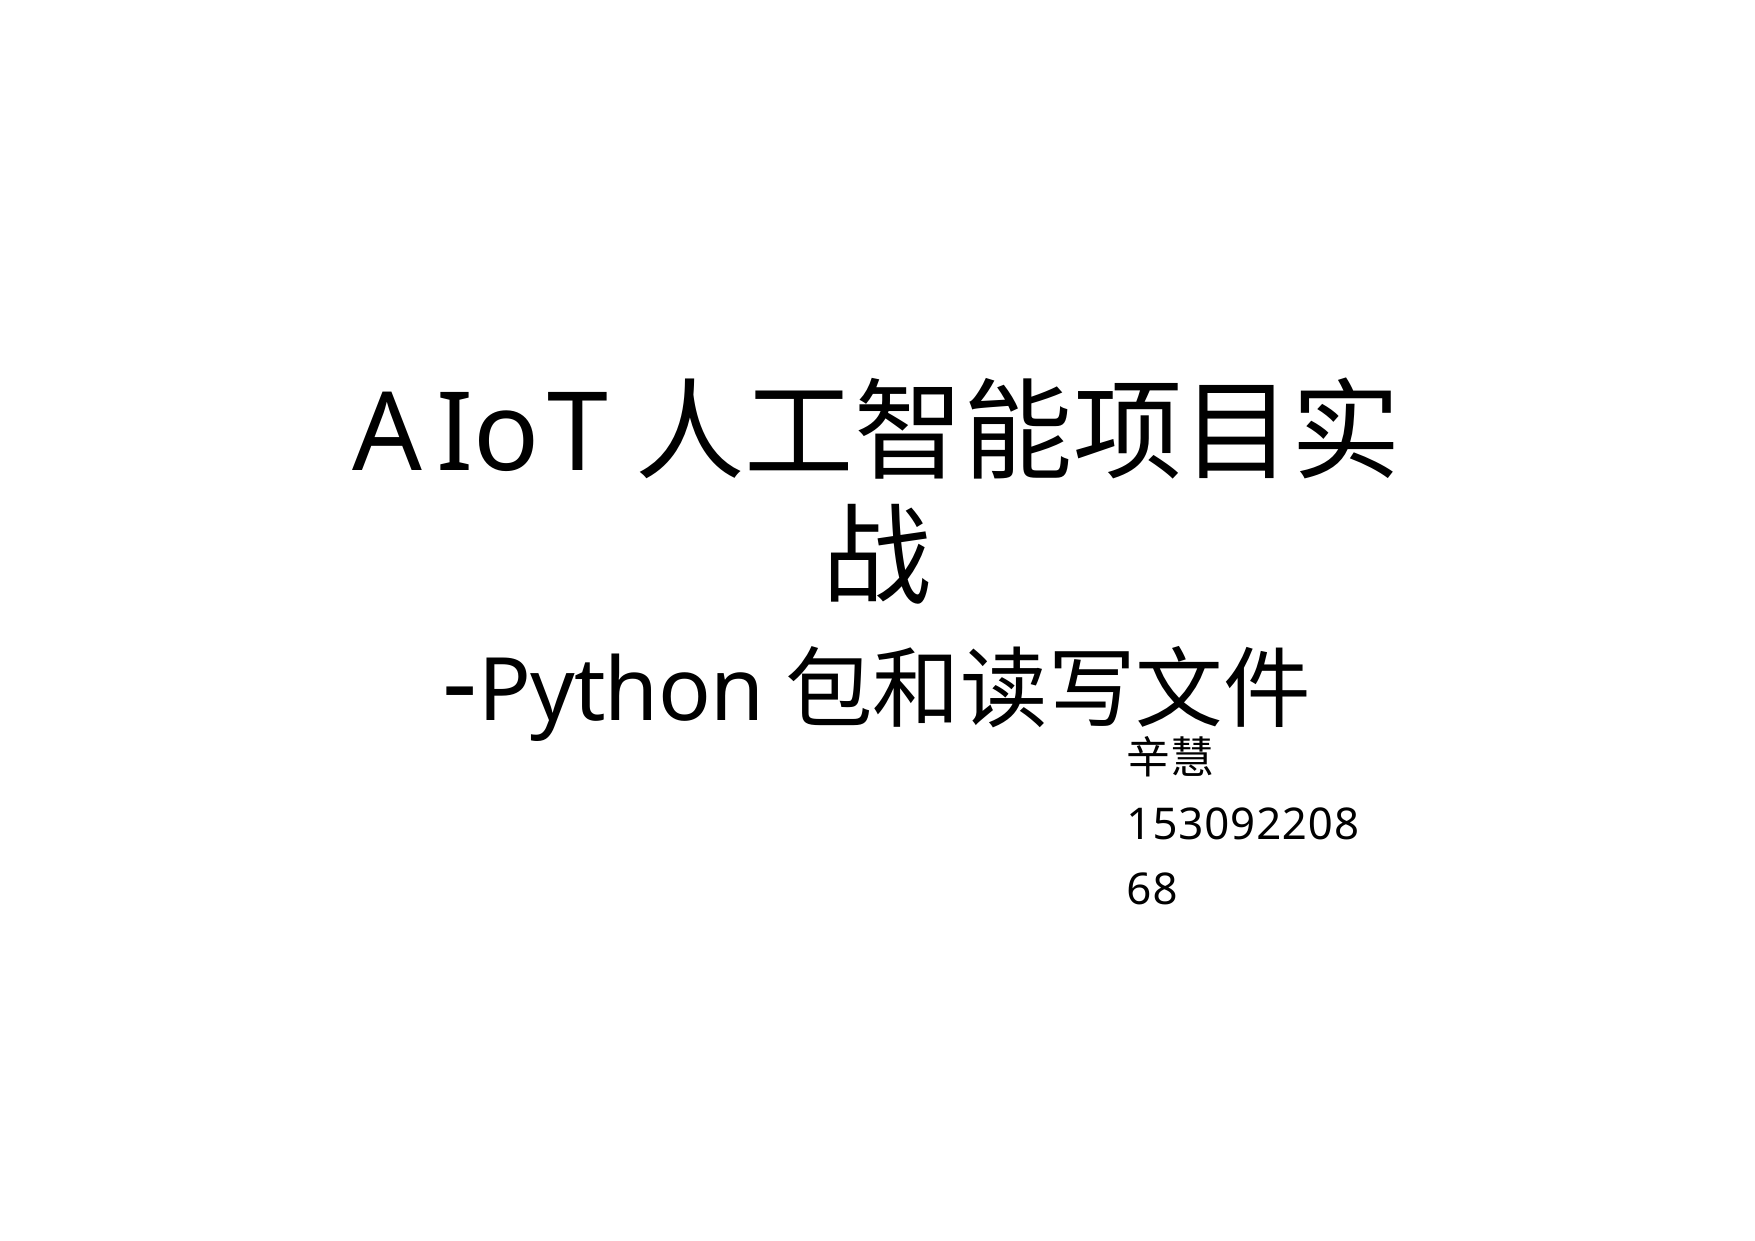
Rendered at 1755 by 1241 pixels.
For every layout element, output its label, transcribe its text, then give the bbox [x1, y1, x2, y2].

text_box 辛慧 15309220868 [1124, 715, 1382, 913]
title AIoT人工智能项目实战 -Python包和读写文件 [331, 365, 1423, 743]
